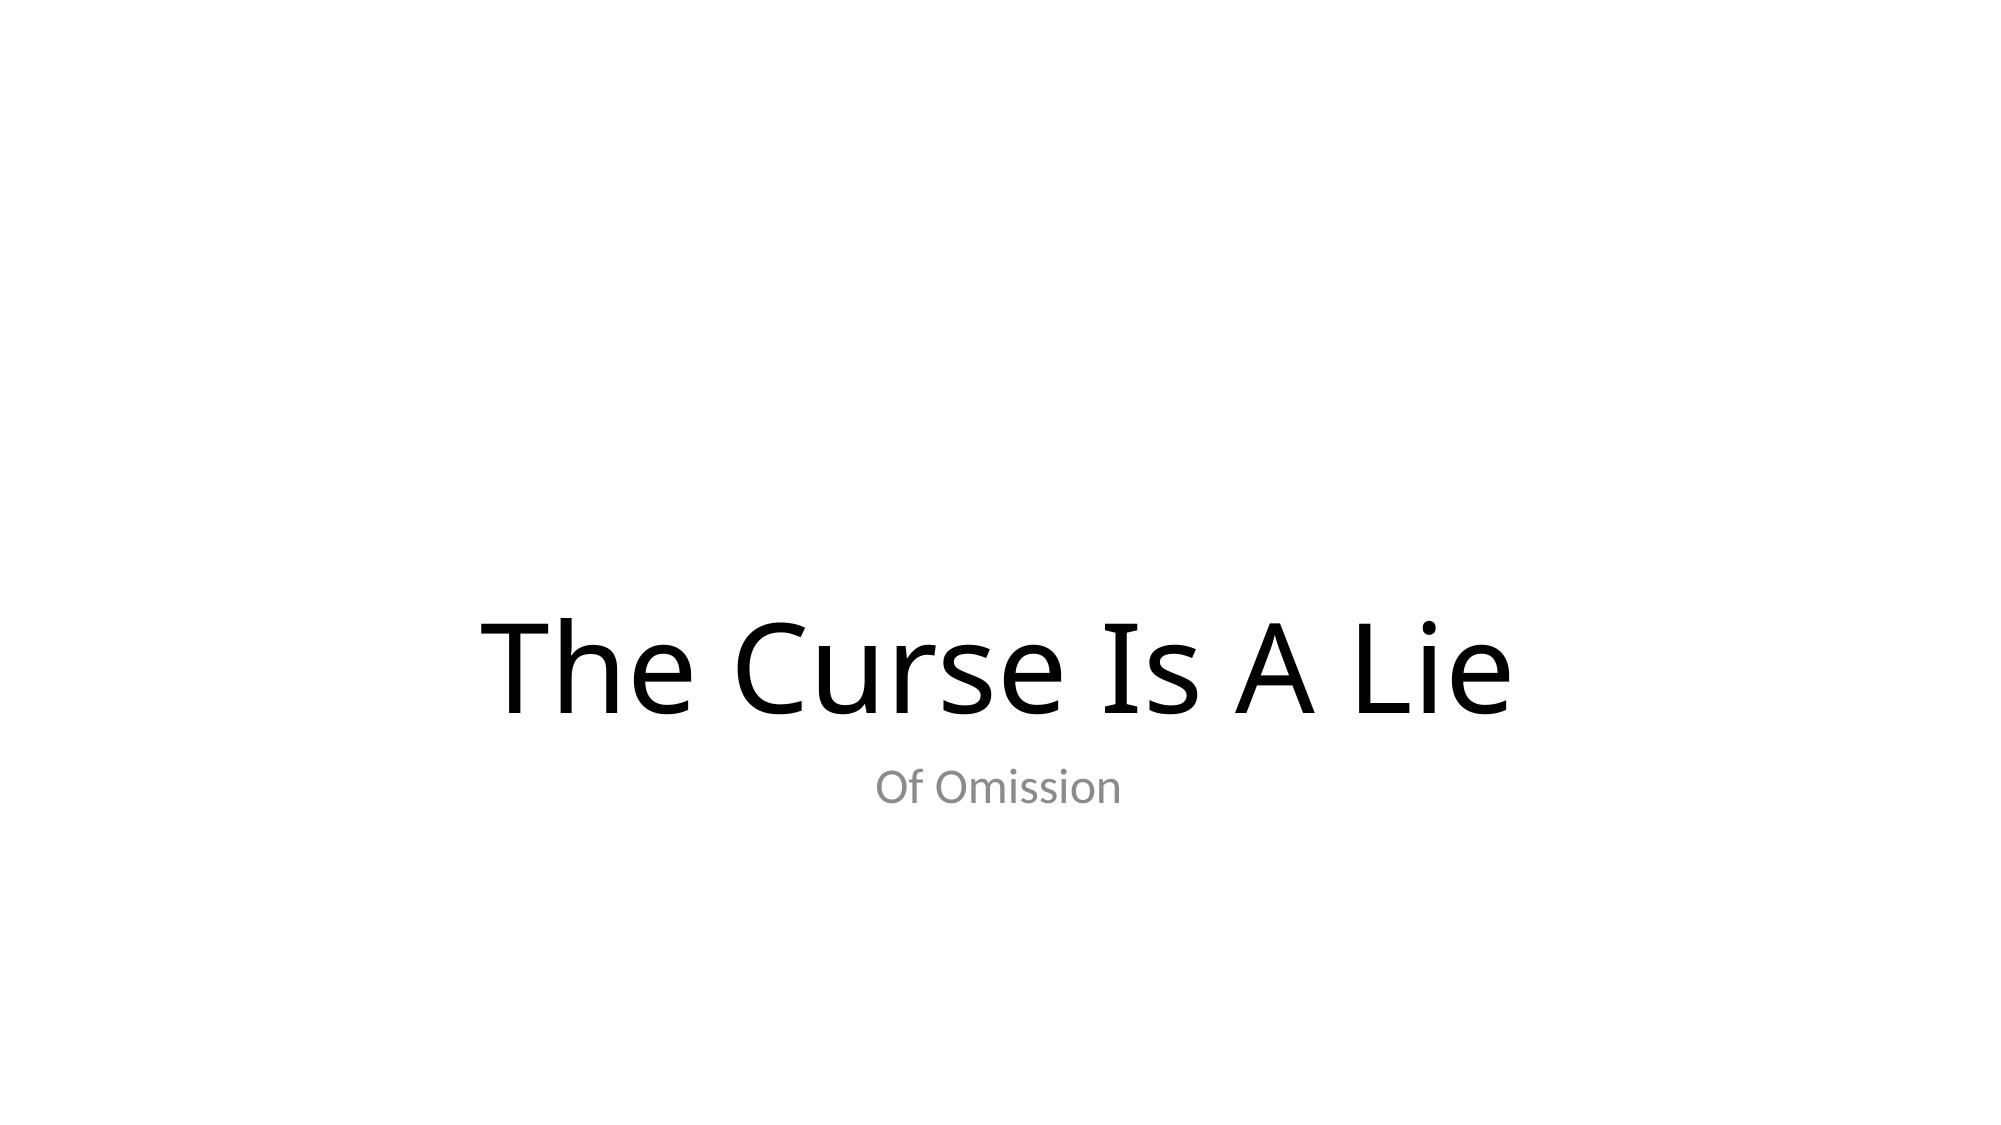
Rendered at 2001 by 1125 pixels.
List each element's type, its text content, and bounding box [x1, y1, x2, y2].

title The Curse Is A Lie [136, 280, 1862, 749]
list Of Omission [136, 752, 1862, 999]
